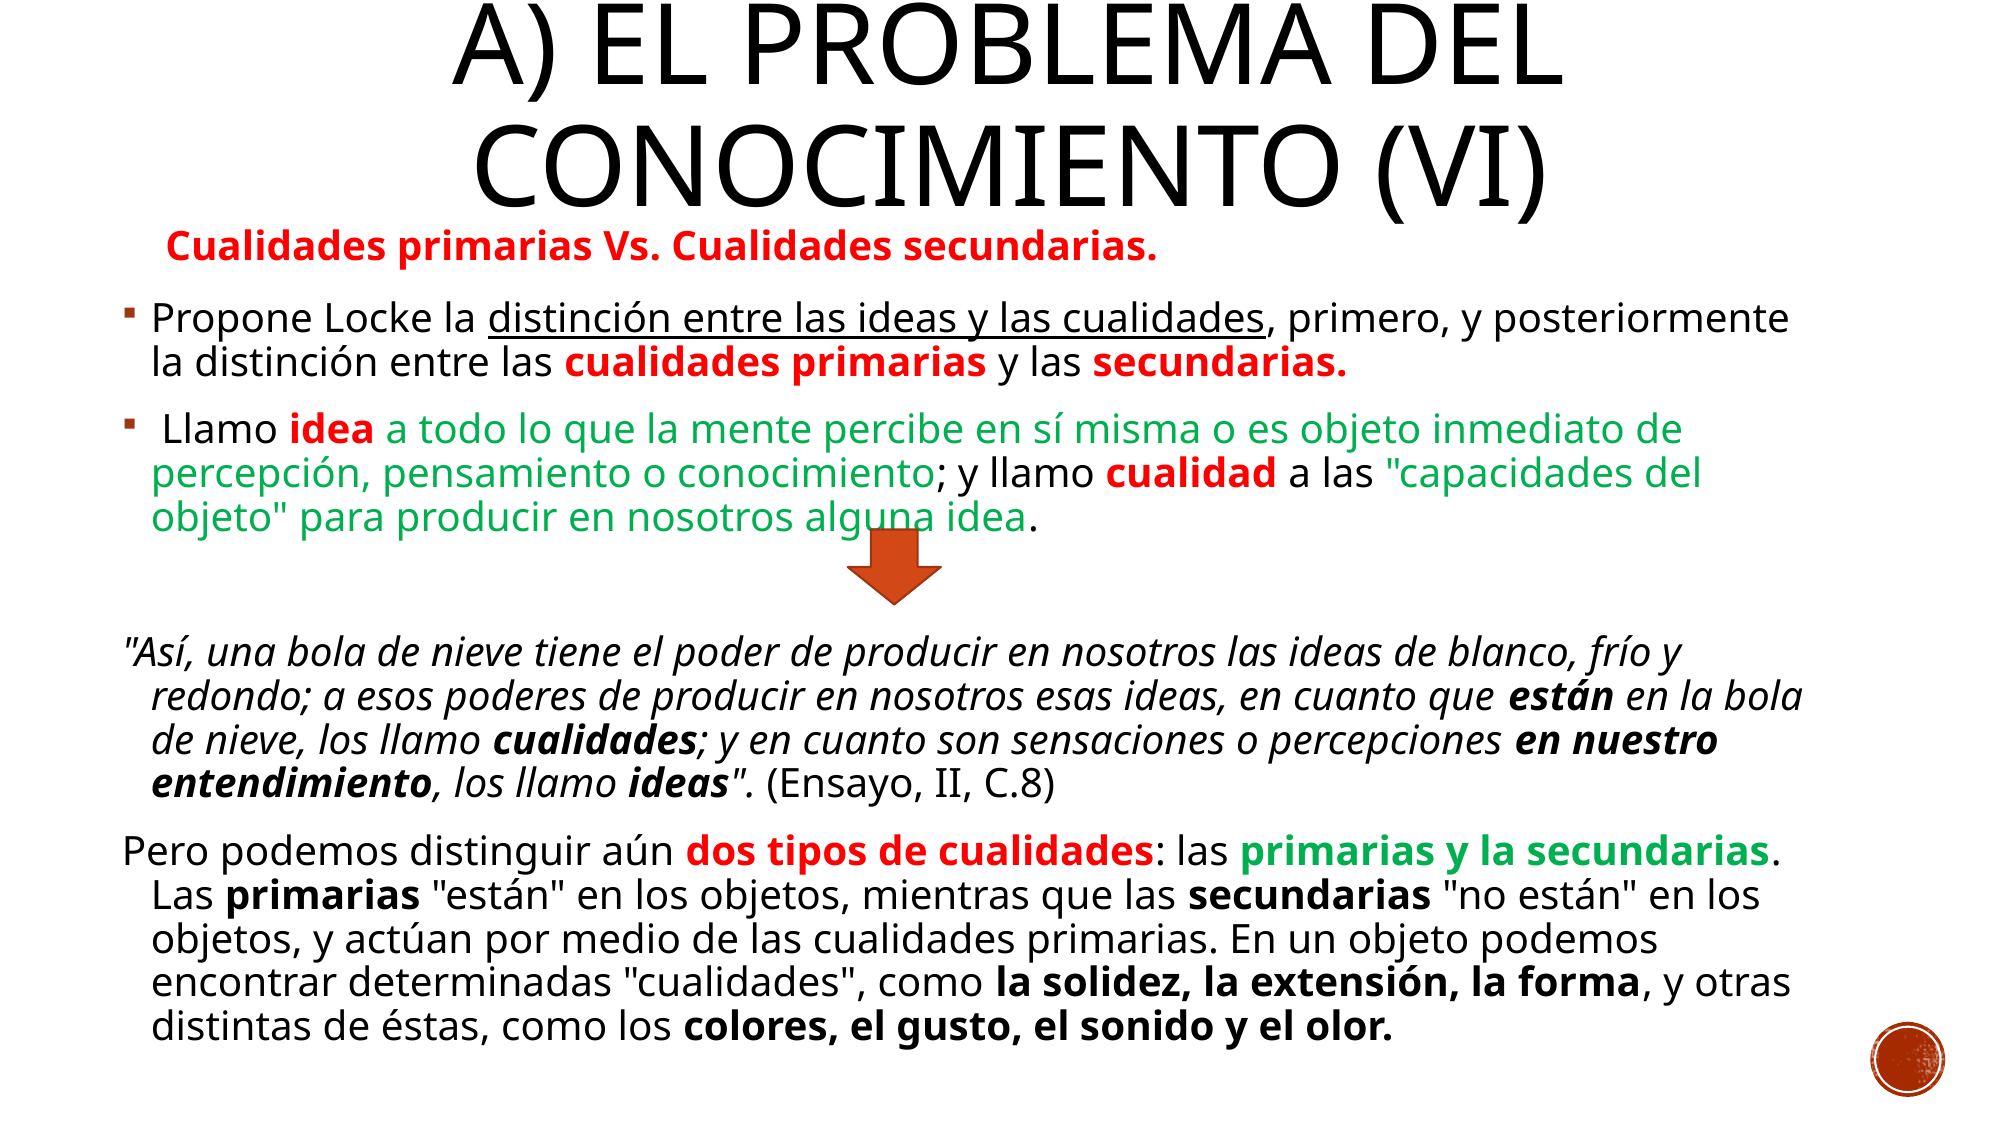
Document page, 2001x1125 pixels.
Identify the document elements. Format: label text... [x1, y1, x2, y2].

text_box [846, 528, 942, 606]
list Cualidades primarias Vs. Cualidades secundarias. Propone Locke la distinción entre las ideas y las cualidades, primero, y posteriormente la distinción entre las cualidades primarias y las secundarias. Llamo idea a todo lo que la mente percibe en sí misma o es objeto inmediato de percepción, pensamiento o conocimiento; y llamo cualidad a las "capacidades del objeto" para producir en nosotros alguna idea. "Así, una bola de nieve tiene el poder de producir en nosotros las ideas de blanco, frío y redondo; a esos poderes de producir en nosotros esas ideas, en cuanto que están en la bola de nieve, los llamo cualidades; y en cuanto son sensaciones o percepciones en nuestro entendimiento, los llamo ideas". (Ensayo, II, C.8) Pero podemos distinguir aún dos tipos de cualidades: las primarias y la secundarias. Las primarias "están" en los objetos, mientras que las secundarias "no están" en los objetos, y actúan por medio de las cualidades primarias. En un objeto podemos encontrar determinadas "cualidades", como la solidez, la extensión, la forma, y otras distintas de éstas, como los colores, el gusto, el sonido y el olor. [106, 218, 1826, 1073]
title A) El problema del conocimiento (VI) [175, 20, 1844, 198]
